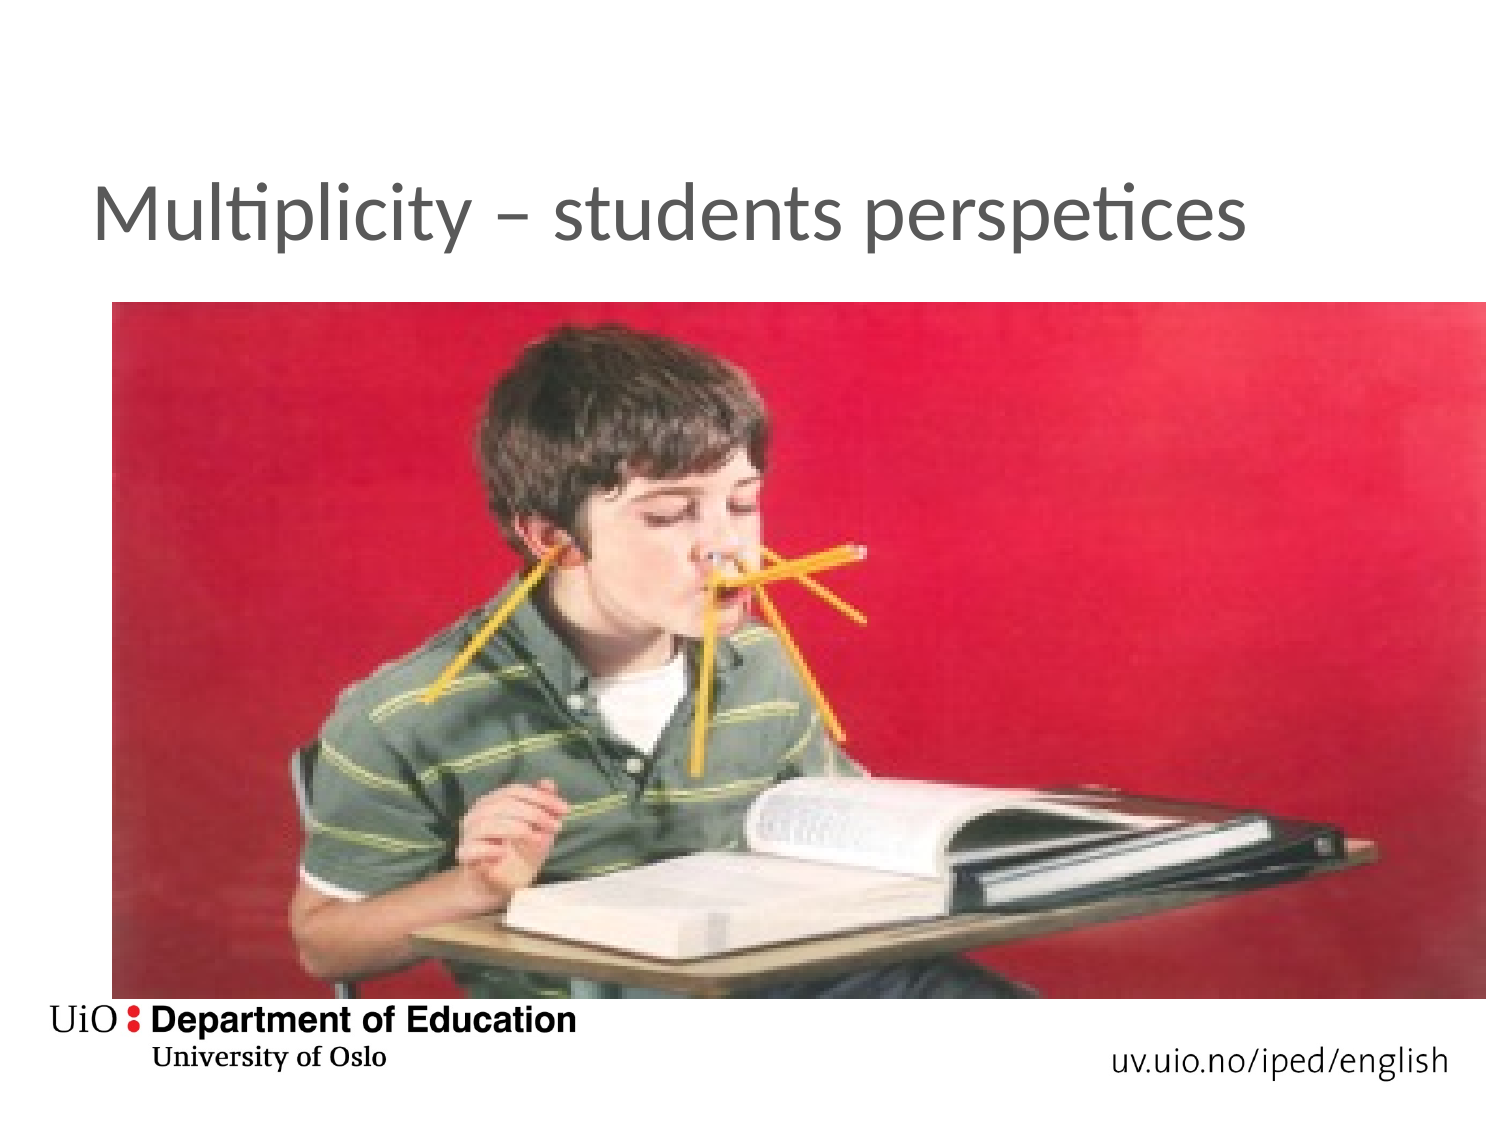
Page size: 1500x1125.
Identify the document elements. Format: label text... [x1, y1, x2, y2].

picture [0, 0, 1500, 1125]
title Multiplicity – students perspetices [76, 113, 1427, 302]
